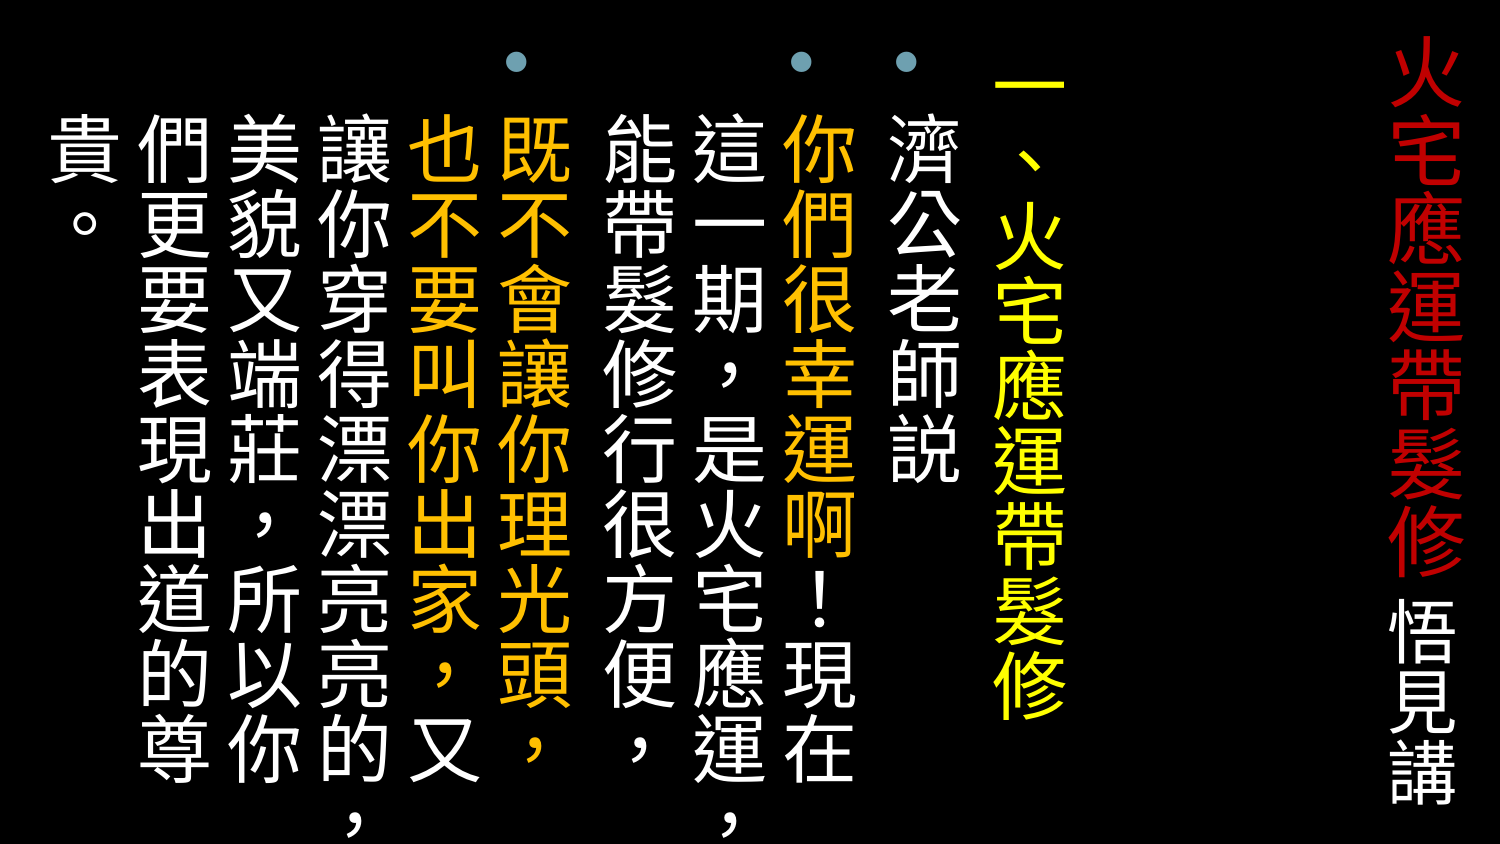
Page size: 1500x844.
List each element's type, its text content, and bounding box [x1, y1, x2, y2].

list 一、火宅應運帶髮修 濟公老師説 你們很幸運啊！現在這一期，是火宅應運，能帶髮修行很方便， 既不會讓你理光頭，也不要叫你出家，又讓你穿得漂漂亮亮的，美貌又端莊，所以你們更要表現出道的尊貴。 [29, 27, 1365, 820]
title 火宅應運帶髮修 悟見講 [1364, 21, 1483, 820]
